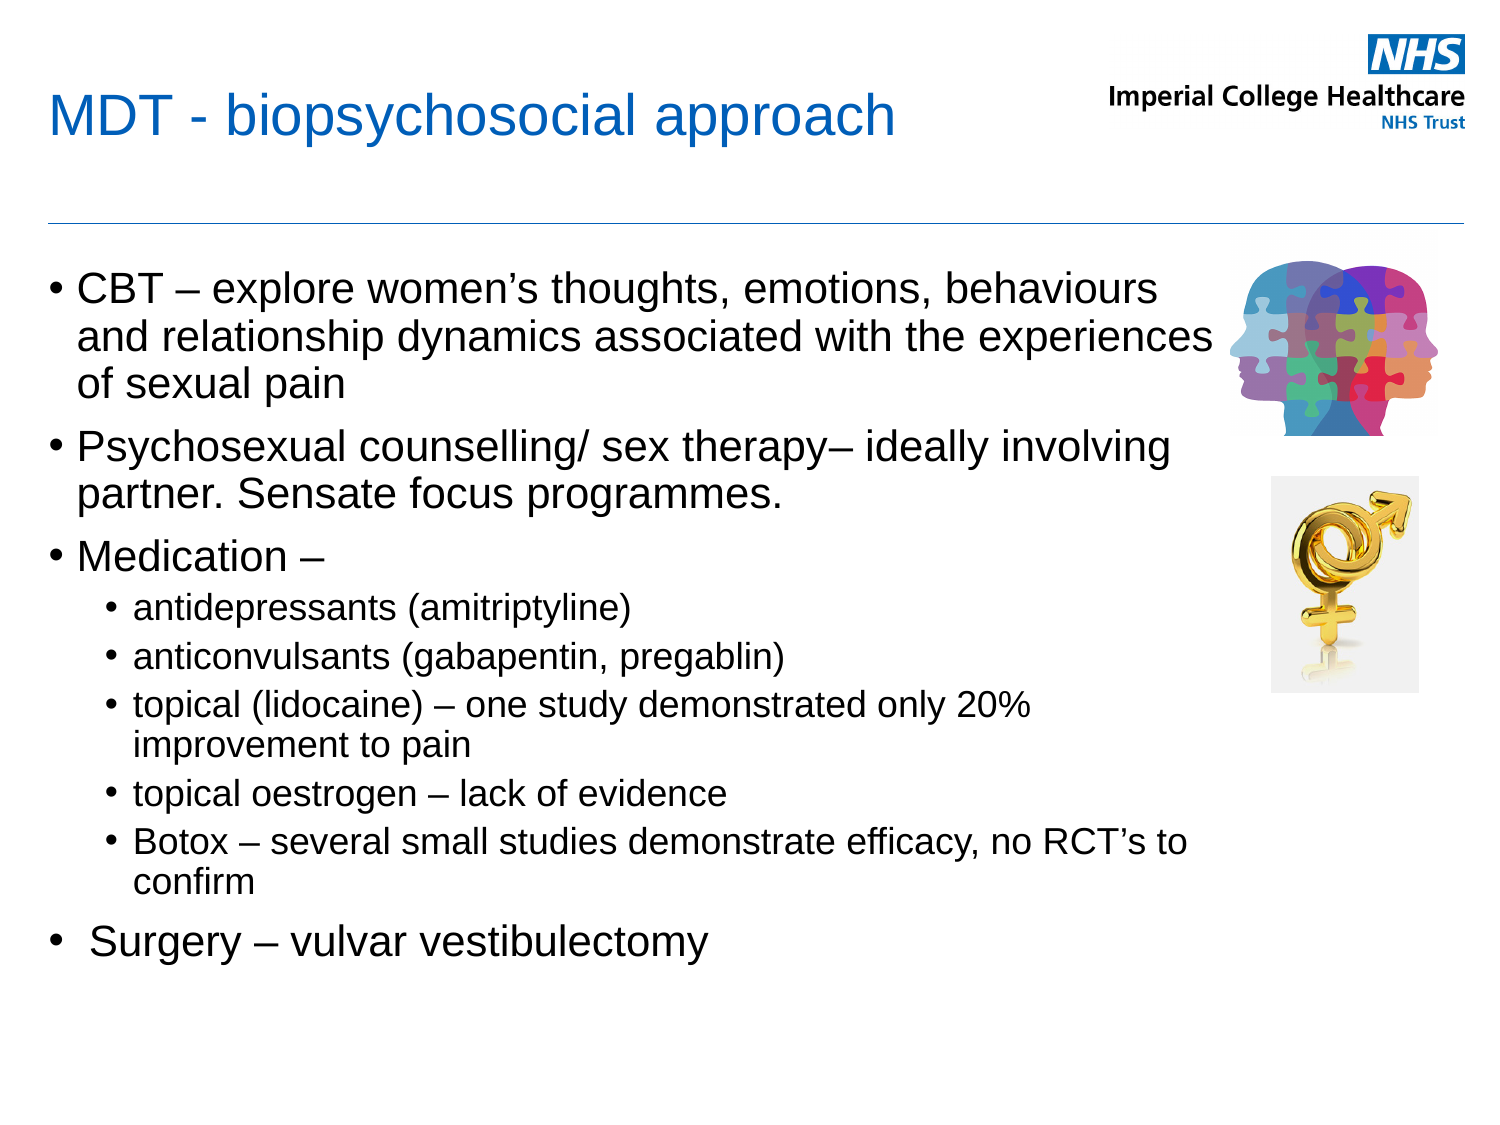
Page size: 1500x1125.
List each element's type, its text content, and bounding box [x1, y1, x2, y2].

list CBT – explore women’s thoughts, emotions, behaviours and relationship dynamics associated with the experiences of sexual pain Psychosexual counselling/ sex therapy– ideally involving partner. Sensate focus programmes. Medication – antidepressants (amitriptyline) anticonvulsants (gabapentin, pregablin) topical (lidocaine) – one study demonstrated only 20% improvement to pain topical oestrogen – lack of evidence Botox – several small studies demonstrate efficacy, no RCT’s to confirm Surgery – vulvar vestibulectomy [48, 258, 1231, 1078]
picture [1230, 229, 1438, 436]
picture [1271, 476, 1419, 693]
picture [1109, 34, 1465, 129]
title MDT - biopsychosocial approach [48, 85, 1075, 181]
